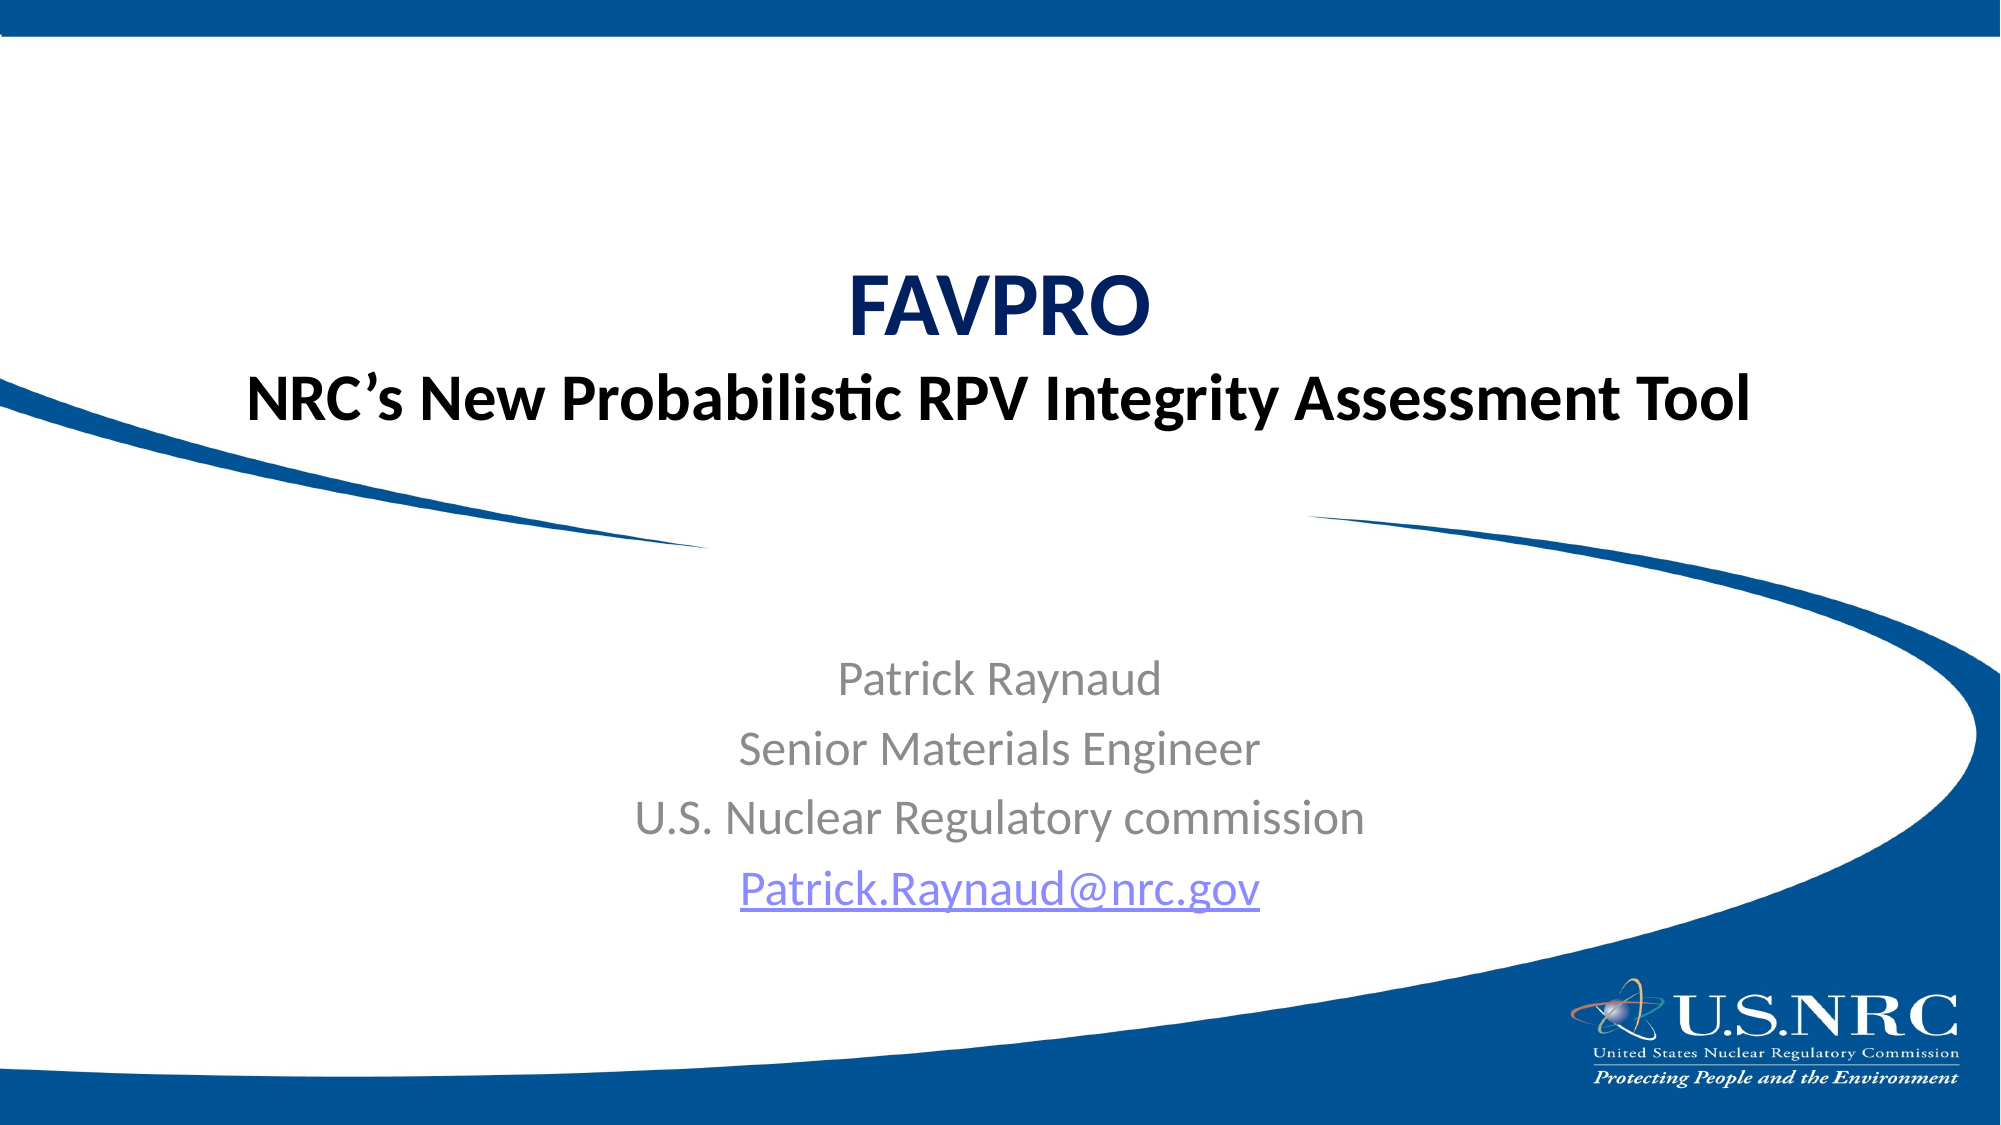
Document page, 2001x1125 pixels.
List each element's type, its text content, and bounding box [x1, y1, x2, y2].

title FAVPRO NRC’s New Probabilistic RPV Integrity Assessment Tool [150, 86, 1850, 591]
picture [0, 0, 2001, 1125]
subtitle Patrick Raynaud Senior Materials Engineer U.S. Nuclear Regulatory commission Patrick.Raynaud@nrc.gov [300, 637, 1700, 925]
